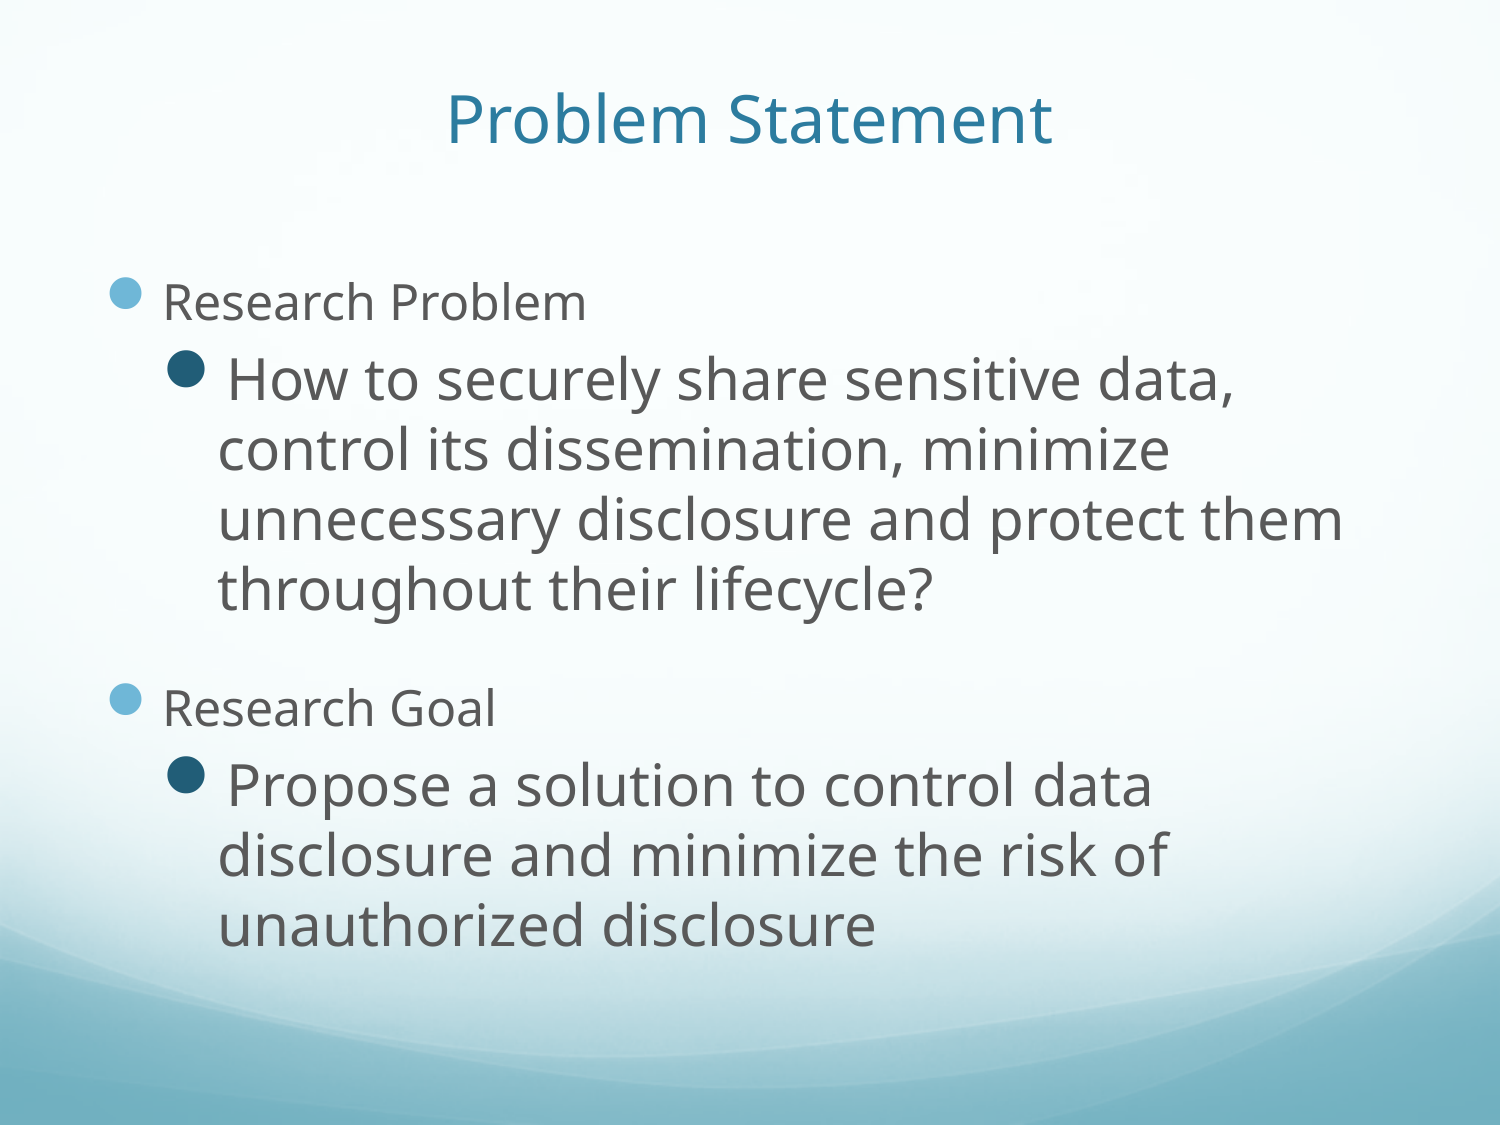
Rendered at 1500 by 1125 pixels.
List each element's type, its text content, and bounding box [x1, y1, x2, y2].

list Research Problem How to securely share sensitive data, control its dissemination, minimize unnecessary disclosure and protect them throughout their lifecycle? Research Goal Propose a solution to control data disclosure and minimize the risk of unauthorized disclosure [90, 262, 1410, 975]
title Problem Statement [90, 17, 1410, 165]
